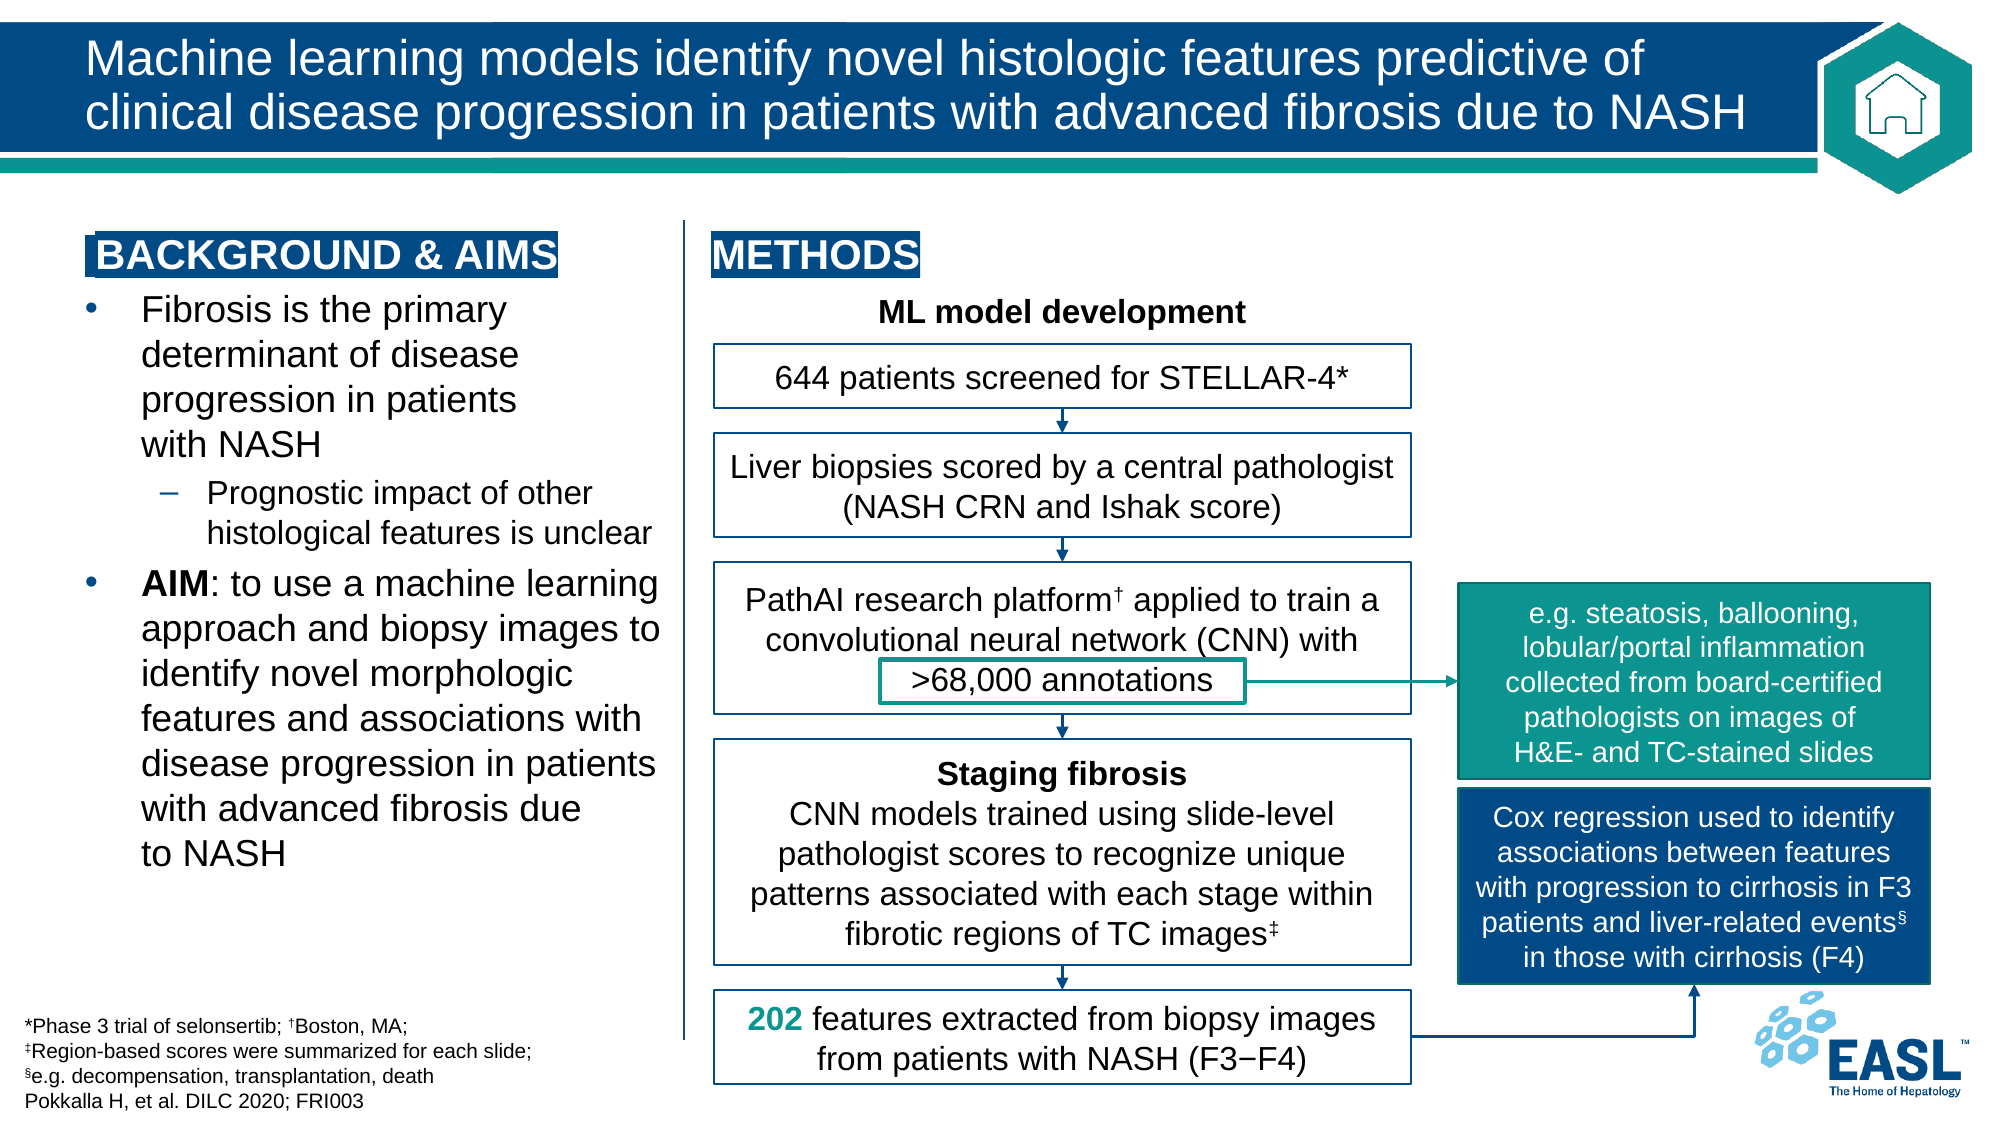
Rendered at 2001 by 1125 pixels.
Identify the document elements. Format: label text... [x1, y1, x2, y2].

text_box 644 patients screened for STELLAR-4* [712, 345, 1413, 410]
text_box Staging fibrosis CNN models trained using slide-level pathologist scores to recognize unique patterns associated with each stage within fibrotic regions of TC images‡ [712, 737, 1413, 967]
text_box 202 features extracted from biopsy images from patients with NASH (F3−F4) [712, 988, 1413, 1086]
text_box Cox regression used to identify associations between features with progression to cirrhosis in F3 patients and liver-related events§ in those with cirrhosis (F4) [1456, 786, 1932, 986]
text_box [1410, 983, 1695, 1038]
title Machine learning models identify novel histologic features predictive of clinical disease progression in patients with advanced fibrosis due to NASH [69, 23, 1792, 150]
list *Phase 3 trial of selonsertib; †Boston, MA; ‡Region-based scores were summarized for each slide; §e.g. decompensation, transplantation, death Pokkalla H, et al. DILC 2020; FRI003 [1, 1062, 1646, 1125]
list METHODS​ [696, 219, 1611, 979]
picture [1750, 987, 1972, 1100]
text_box PathAI research platform† applied to train a convolutional neural network (CNN) with >68,000 annotations [712, 560, 1413, 716]
text_box ML model development [712, 276, 1413, 345]
text_box e.g. steatosis, ballooning, lobular/portal inflammation collected from board-certified pathologists on images of H&E- and TC-stained slides [1456, 581, 1932, 781]
picture [0, 22, 1972, 194]
text_box Liver biopsies scored by a central pathologist (NASH CRN and Ishak score) [712, 431, 1413, 539]
list BACKGROUND & AIMS​ Fibrosis is the primary determinant of disease progression in patients with NASH Prognostic impact of other histological features is unclear AIM: to use a machine learning approach and biopsy images to identify novel morphologic features and associations with disease progression in patients with advanced fibrosis due to NASH [69, 219, 683, 979]
text_box [878, 657, 1247, 705]
